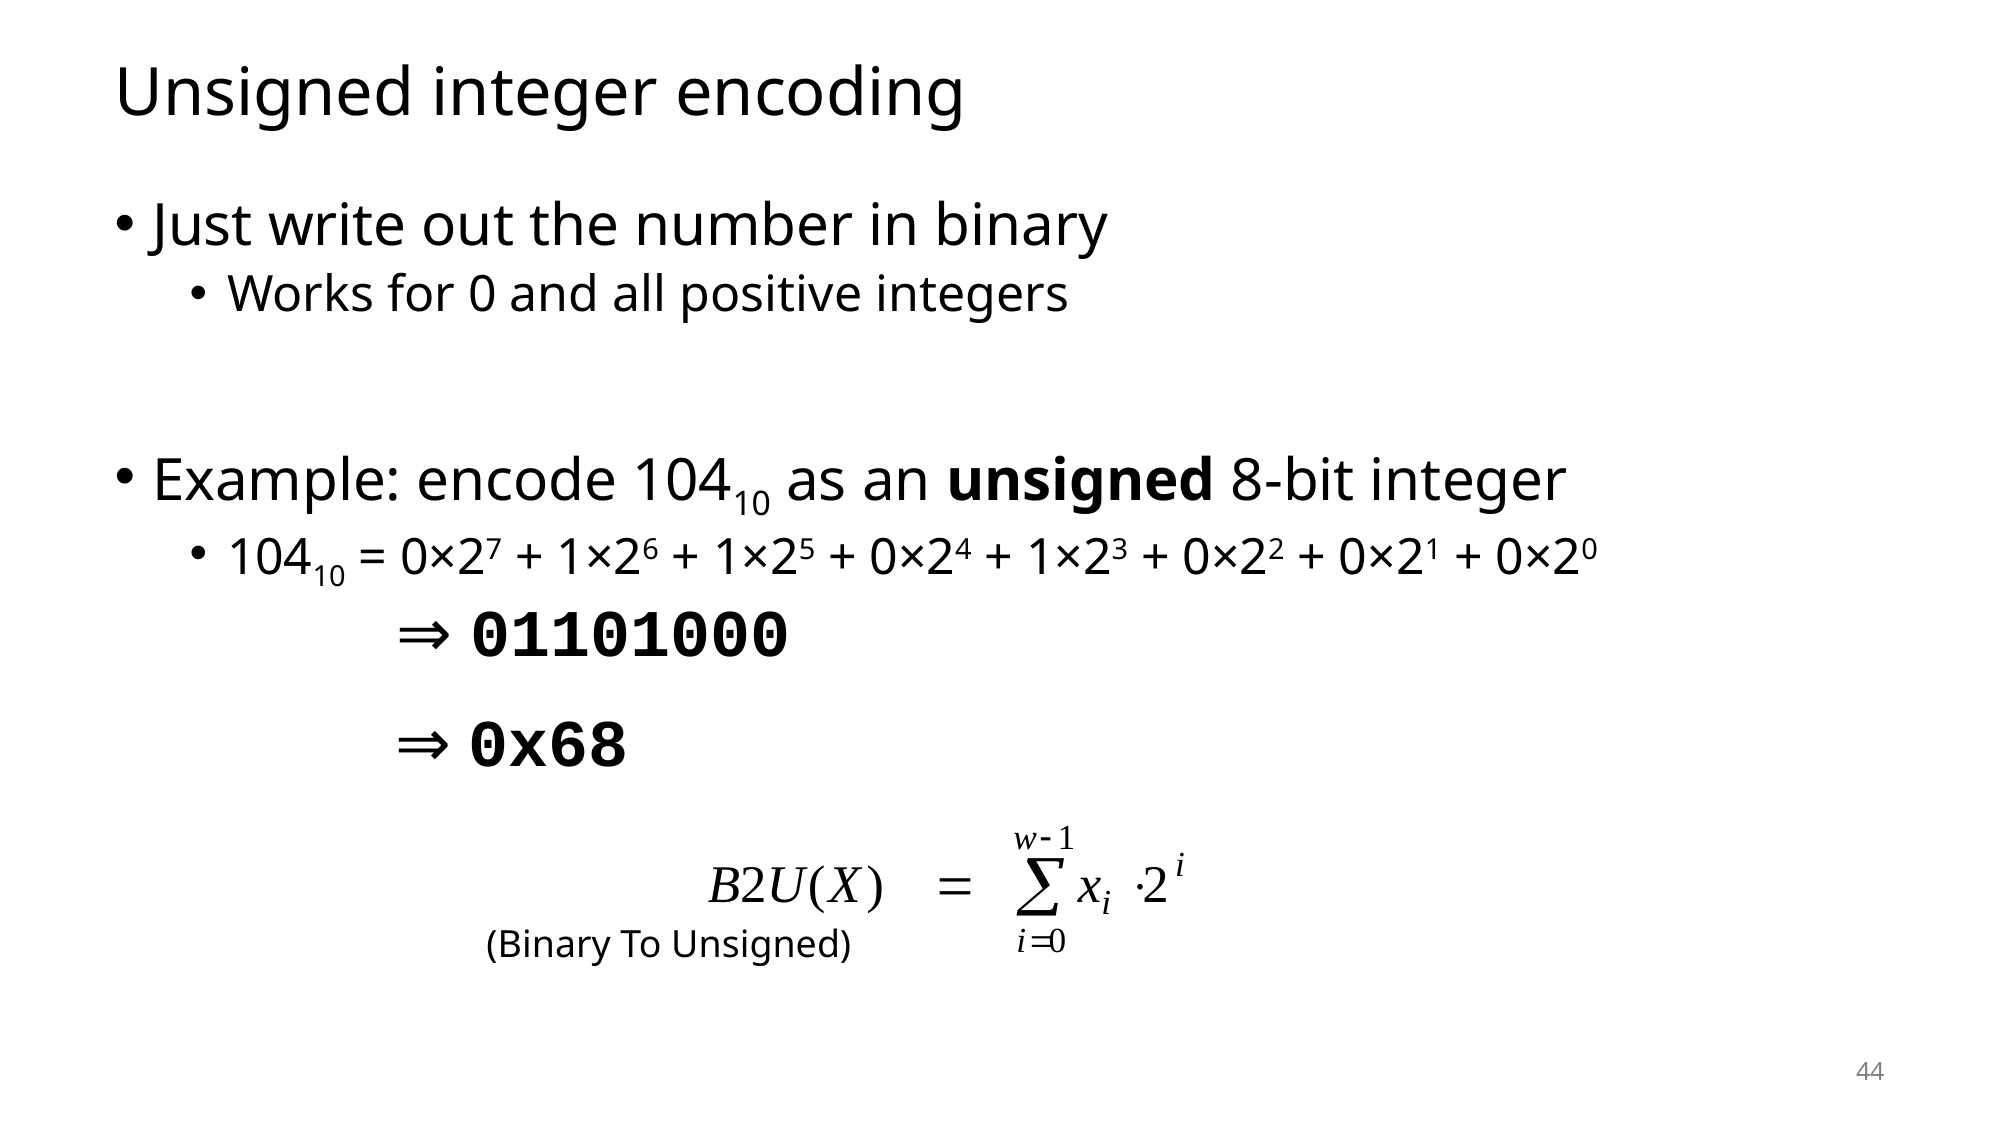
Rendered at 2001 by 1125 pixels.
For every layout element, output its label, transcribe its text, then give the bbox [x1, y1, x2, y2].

text_box (Binary To Unsigned) [471, 913, 933, 973]
text_box ⇒ 01101000 [381, 582, 805, 678]
text_box ⇒ 0x68 [380, 692, 644, 788]
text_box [702, 820, 1196, 959]
slide_number 44 [1749, 1042, 1900, 1103]
title Unsigned integer encoding [99, 37, 1900, 150]
list Just write out the number in binary Works for 0 and all positive integers Example: encode 10410 as an unsigned 8-bit integer 10410 = 0×27 + 1×26 + 1×25 + 0×24 + 1×23 + 0×22 + 0×21 + 0×20 [99, 187, 1900, 1013]
